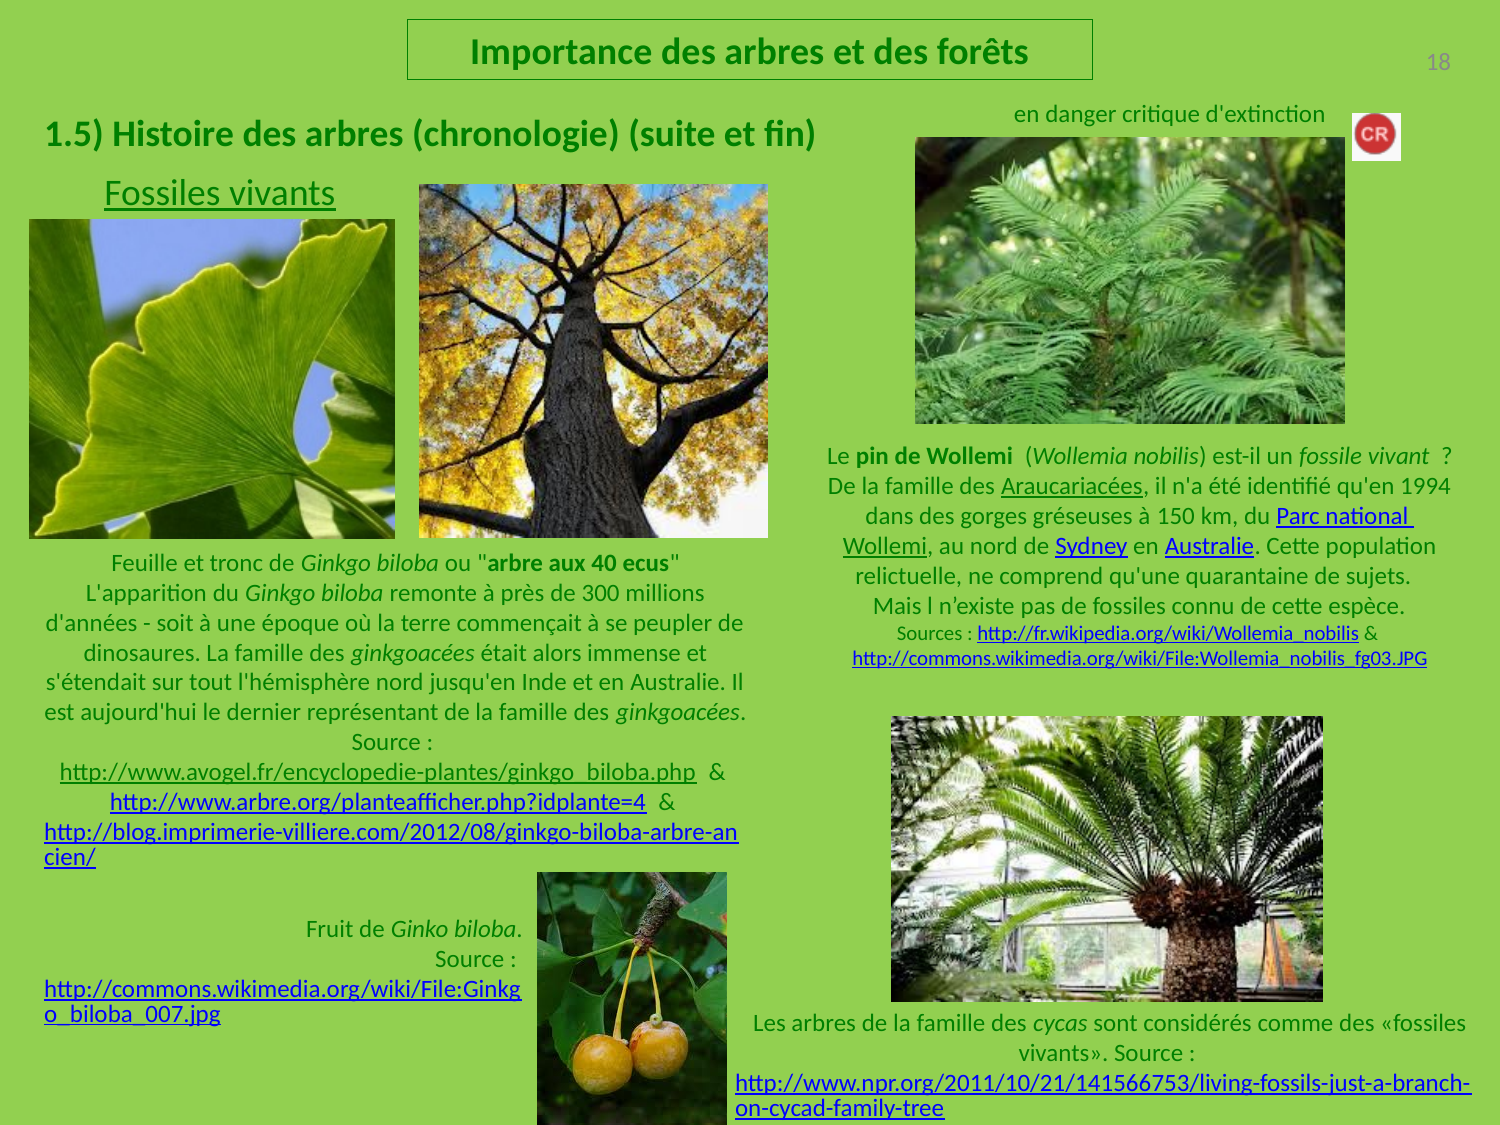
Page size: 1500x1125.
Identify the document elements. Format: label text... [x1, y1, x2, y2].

picture [891, 715, 1324, 1003]
picture [418, 184, 768, 538]
picture [29, 219, 396, 539]
text_box Feuille et tronc de Ginkgo biloba ou "arbre aux 40 ecus" L'apparition du Ginkgo biloba remonte à près de 300 millions d'années - soit à une époque où la terre commençait à se peupler de dinosaures. La famille des ginkgoacées était alors immense et s'étendait sur tout l'hémisphère nord jusqu'en Inde et en Australie. Il est aujourd'hui le dernier représentant de la famille des ginkgoacées. Source : http://www.avogel.fr/encyclopedie-plantes/ginkgo_biloba.php & http://www.arbre.org/planteafficher.php?idplante=4 & http://blog.imprimerie-villiere.com/2012/08/ginkgo-biloba-arbre-ancien/ [29, 538, 762, 853]
text_box Fossiles vivants [89, 160, 351, 218]
text_box 18 [1116, 30, 1467, 91]
picture [915, 136, 1346, 424]
text_box Le pin de Wollemi (Wollemia nobilis) est-il un fossile vivant ? De la famille des Araucariacées, il n'a été identifié qu'en 1994 dans des gorges gréseuses à 150 km, du Parc national Wollemi, au nord de Sydney en Australie. Cette population relictuelle, ne comprend qu'une quarantaine de sujets. Mais l n’existe pas de fossiles connu de cette espèce. Sources : http://fr.wikipedia.org/wiki/Wollemia_nobilis & http://commons.wikimedia.org/wiki/File:Wollemia_nobilis_fg03.JPG [809, 432, 1471, 677]
text_box 1.5) Histoire des arbres (chronologie) (suite et fin) [29, 101, 898, 162]
text_box en danger critique d'extinction [999, 90, 1342, 135]
picture [1352, 113, 1401, 161]
text_box Les arbres de la famille des cycas sont considérés comme des «fossiles vivants». Source : http://www.npr.org/2011/10/21/141566753/living-fossils-just-a-branch-on-cycad-family-tree [731, 999, 1500, 1125]
picture [537, 872, 727, 1125]
text_box Fruit de Ginko biloba. Source : http://commons.wikimedia.org/wiki/File:Ginkgo_biloba_007.jpg [29, 904, 532, 1010]
text_box Importance des arbres et des forêts [407, 19, 1093, 80]
